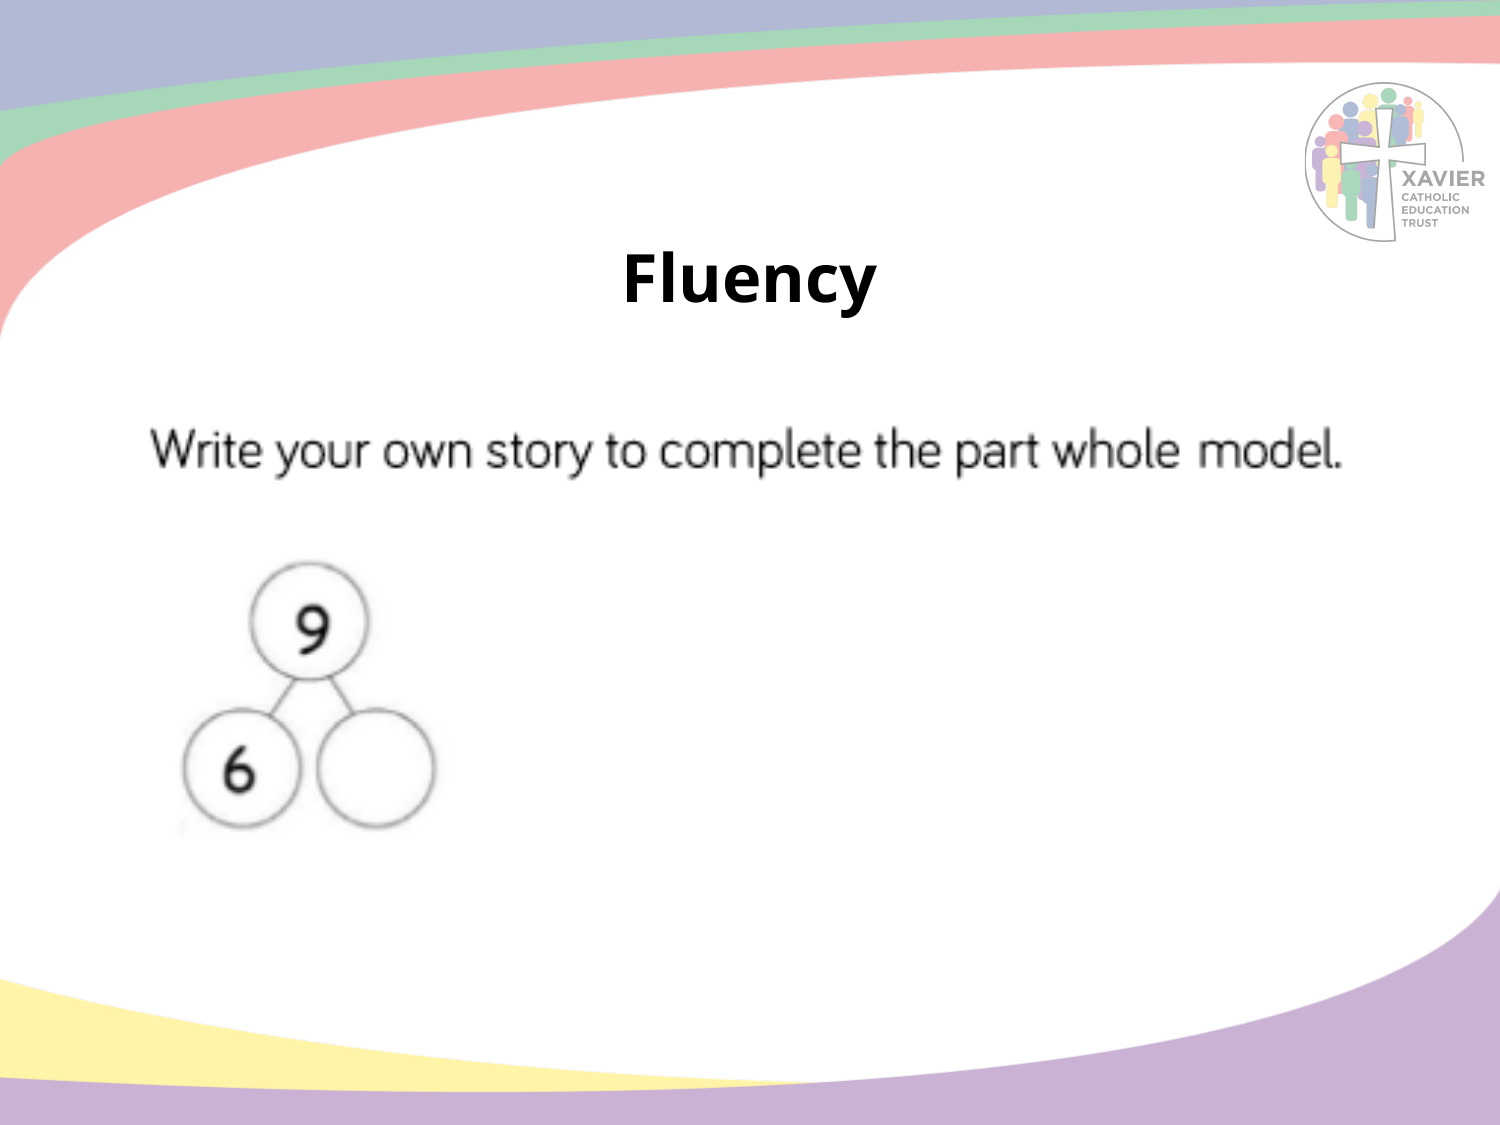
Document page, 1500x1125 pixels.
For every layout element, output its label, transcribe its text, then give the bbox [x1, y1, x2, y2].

picture [131, 398, 1369, 850]
title Fluency [112, 184, 1388, 325]
